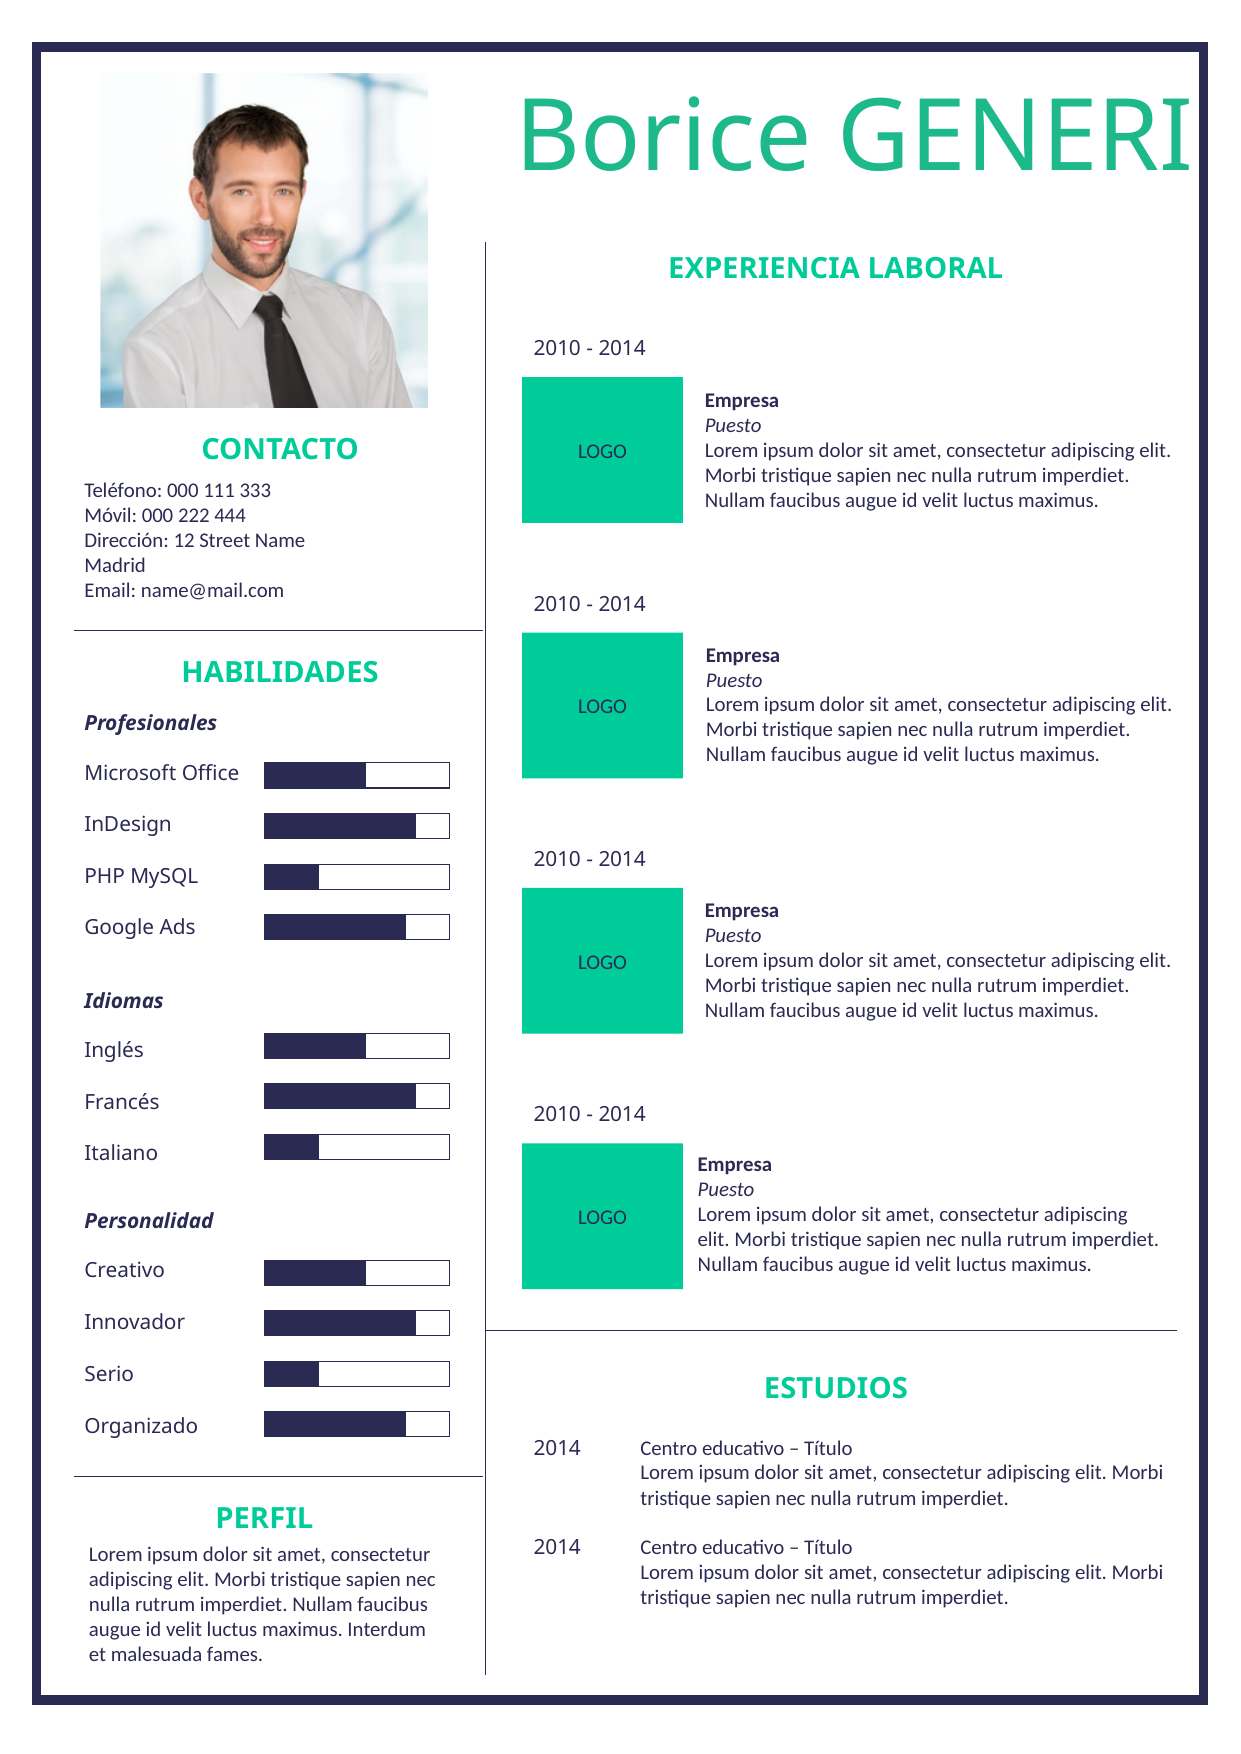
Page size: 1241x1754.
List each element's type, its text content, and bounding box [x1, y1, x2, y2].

text_box [36, 46, 1205, 1701]
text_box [264, 1134, 450, 1160]
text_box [264, 1361, 450, 1387]
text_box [264, 1083, 450, 1109]
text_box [264, 914, 450, 940]
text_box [264, 762, 450, 789]
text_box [519, 327, 1189, 1290]
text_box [264, 813, 450, 839]
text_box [264, 1260, 450, 1286]
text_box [519, 1426, 1200, 1618]
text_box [264, 1310, 450, 1336]
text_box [264, 864, 450, 890]
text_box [264, 1033, 450, 1059]
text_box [264, 1411, 450, 1437]
picture [100, 73, 428, 408]
text_box Borice GENERI [1205, 62, 1209, 198]
